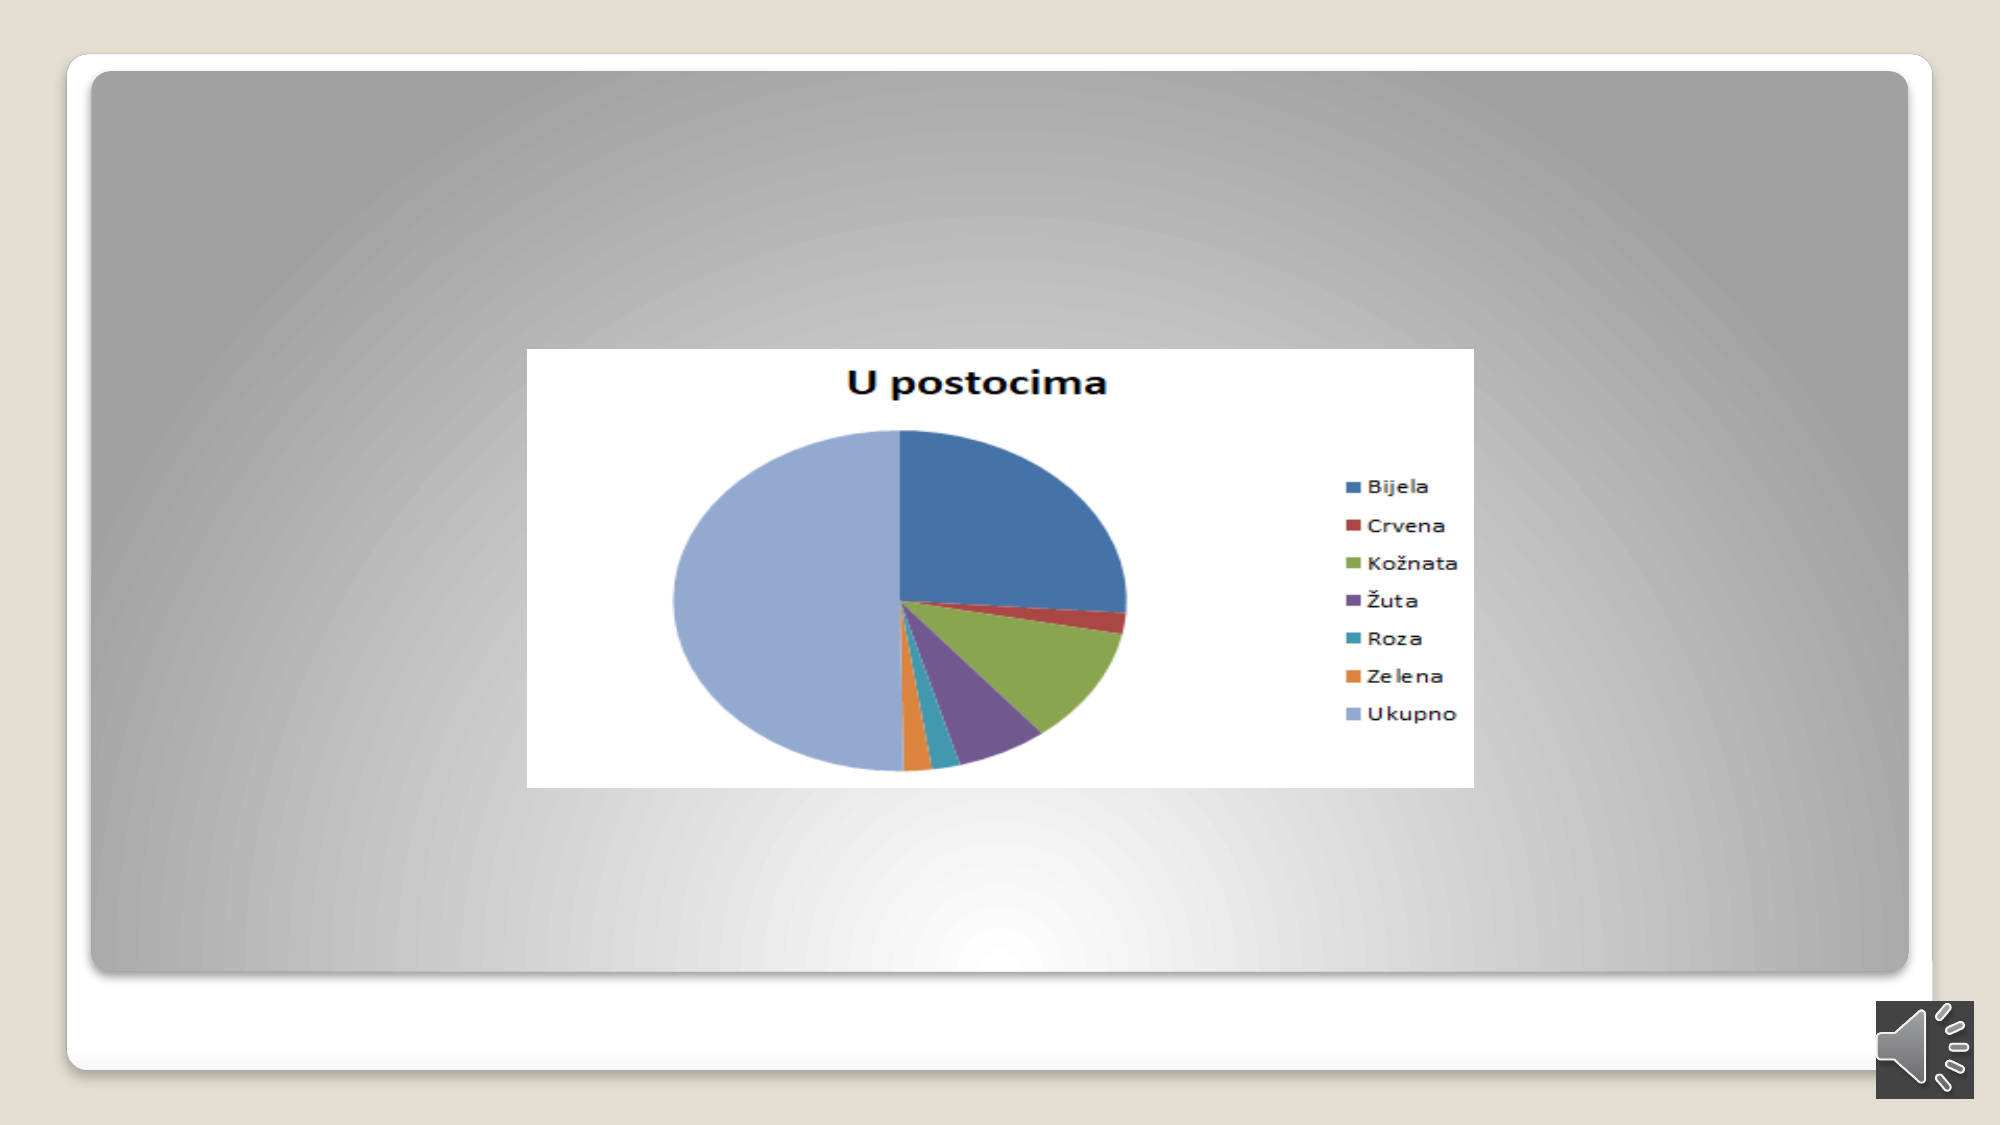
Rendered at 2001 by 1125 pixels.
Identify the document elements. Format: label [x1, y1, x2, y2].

list [527, 349, 1474, 788]
picture [1874, 999, 1976, 1101]
